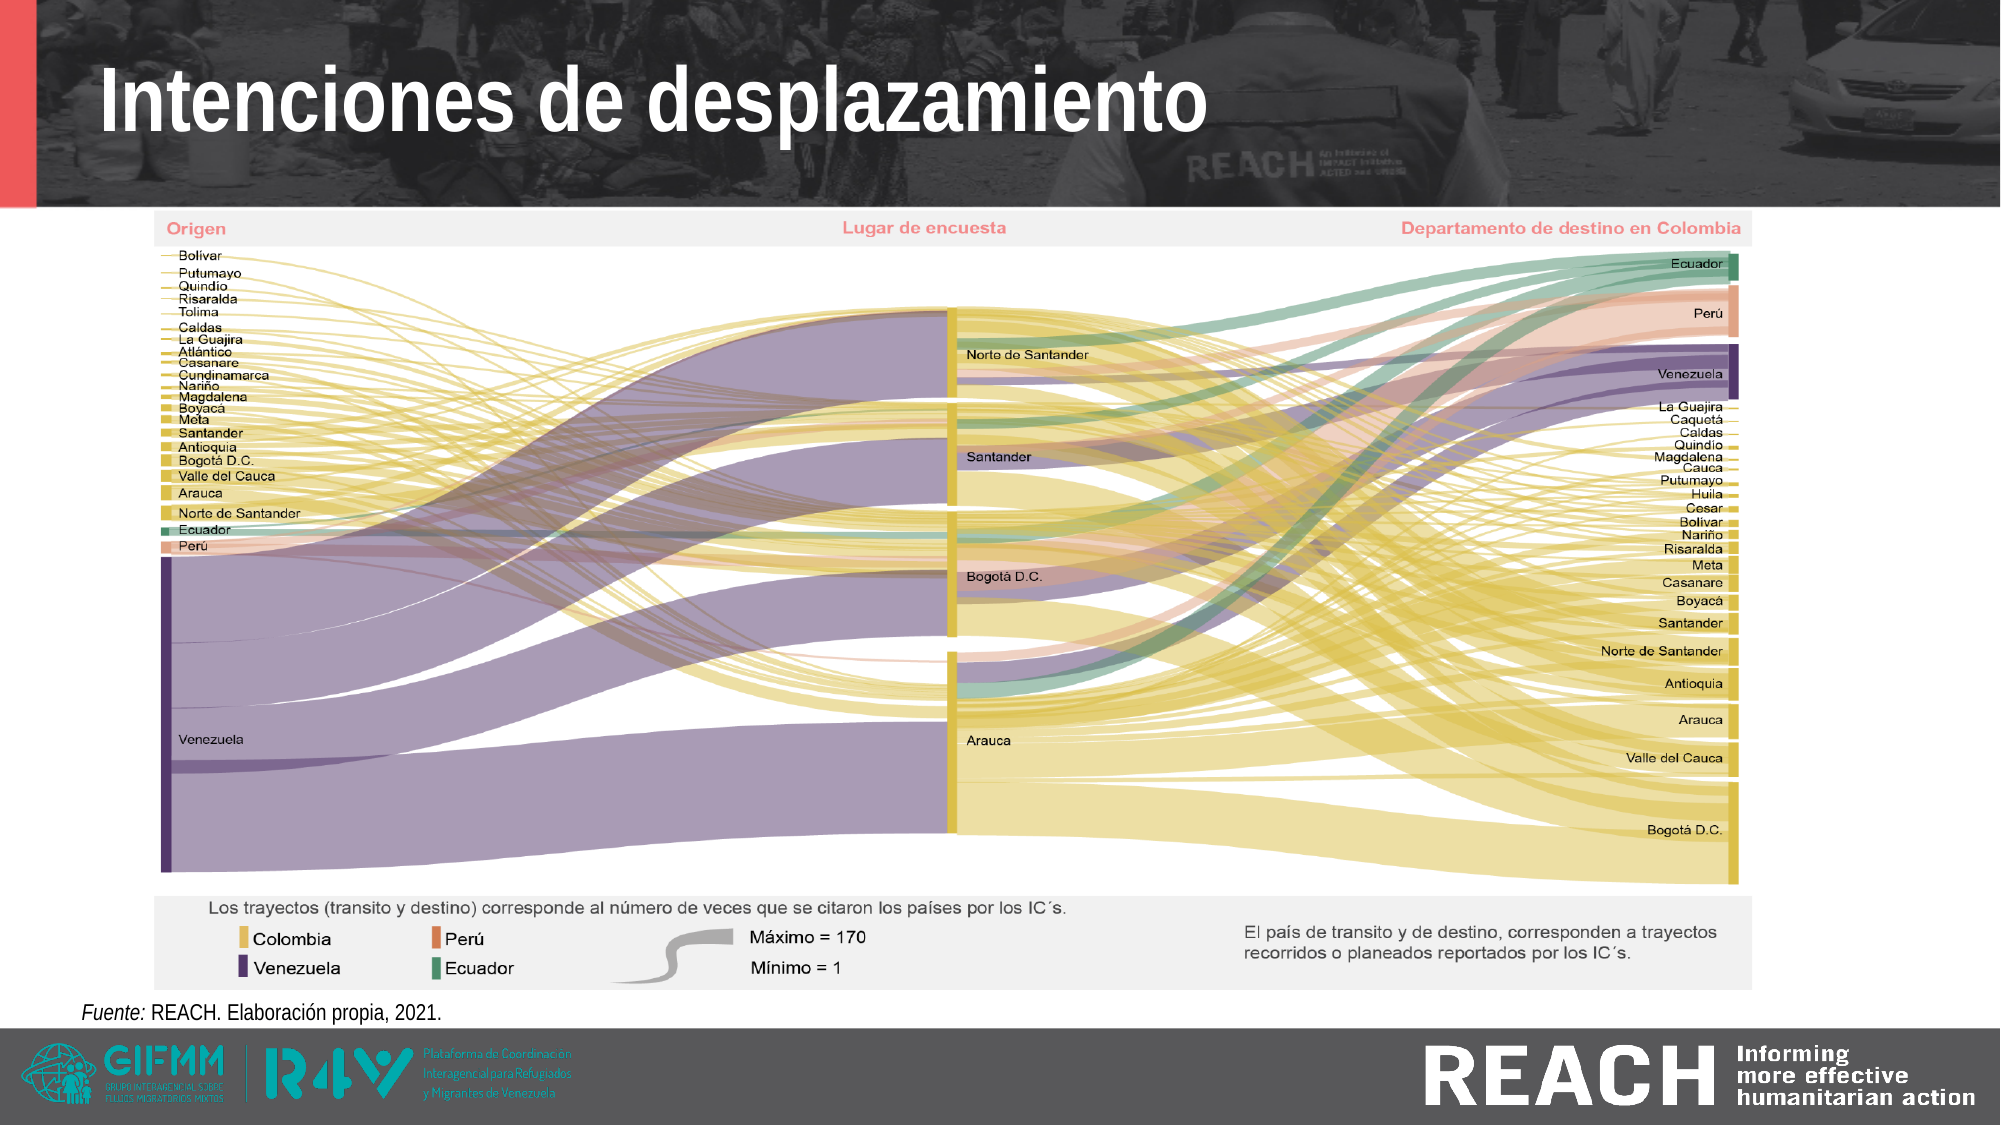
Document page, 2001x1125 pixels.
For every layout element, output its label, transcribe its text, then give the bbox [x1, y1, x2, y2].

text_box Fuente: REACH. Elaboración propia, 2021. [66, 990, 1969, 1020]
title Intenciones de desplazamiento [84, 43, 1854, 163]
picture [0, 0, 2001, 1125]
picture [21, 1043, 571, 1104]
